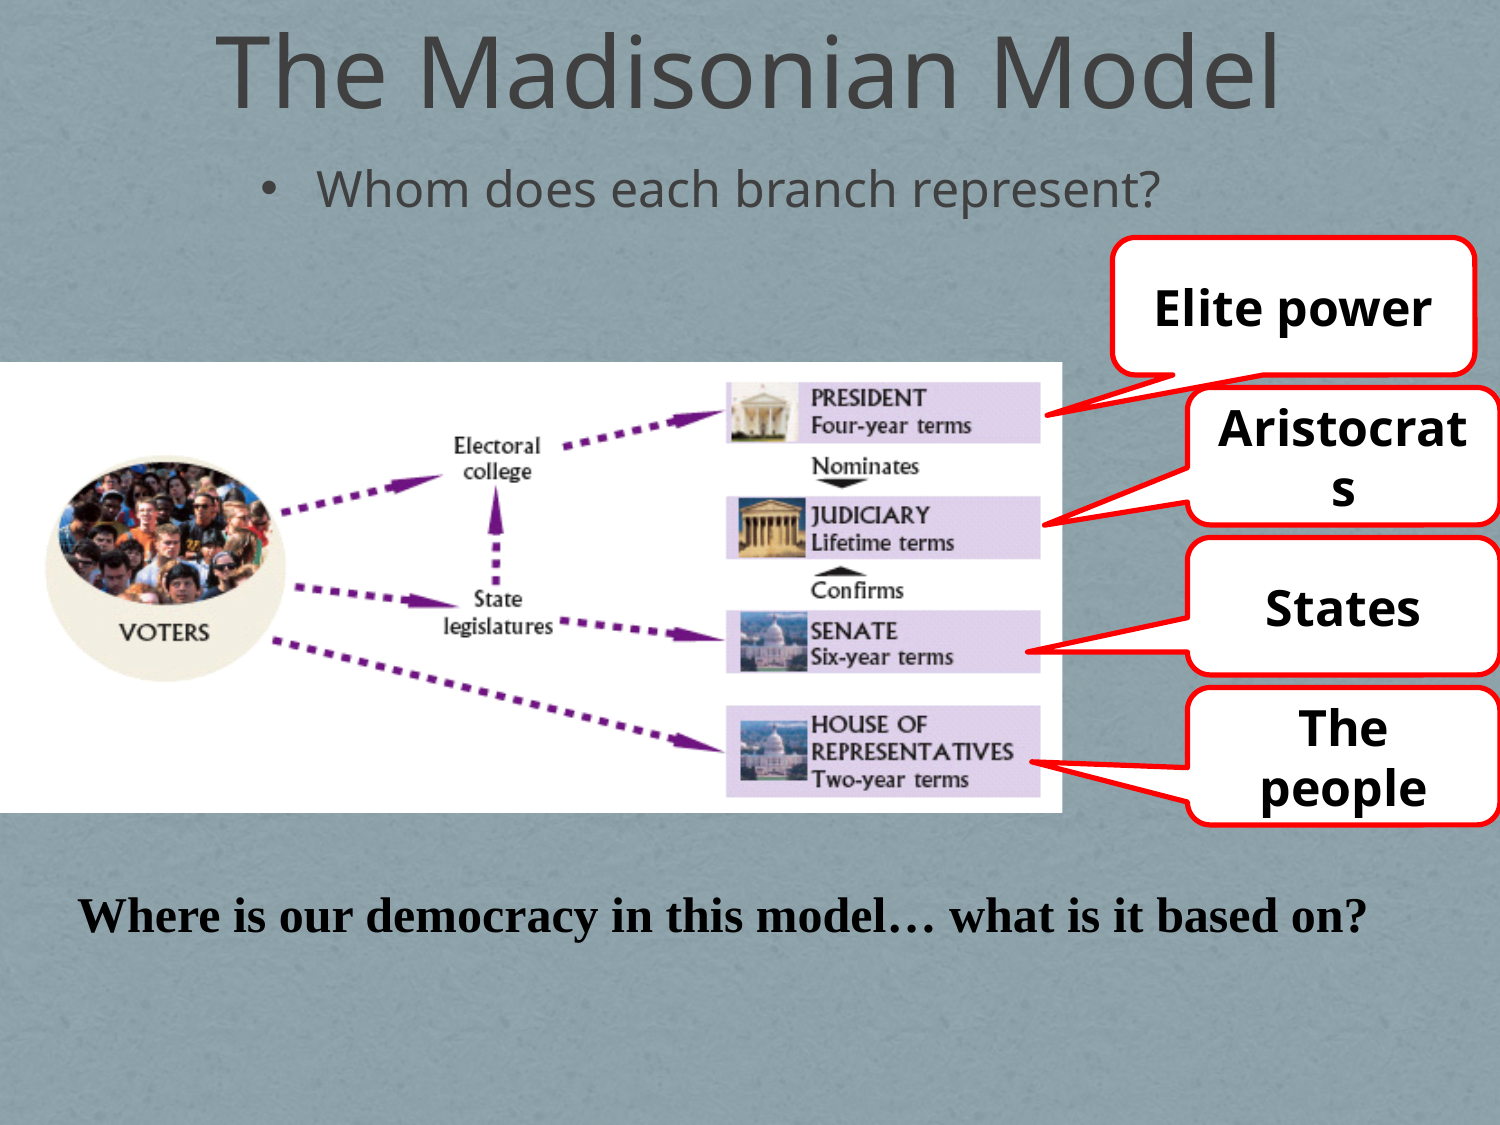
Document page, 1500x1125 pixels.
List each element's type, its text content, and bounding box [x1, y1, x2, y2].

text_box Aristocrats [1081, 384, 1500, 528]
text_box Where is our democracy in this model… what is it based on? [62, 874, 1500, 950]
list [0, 361, 1063, 813]
list Whom does each branch represent? [245, 149, 1312, 251]
text_box States [1081, 534, 1500, 678]
title The Madisonian Model [112, 0, 1388, 163]
text_box Elite power [1081, 234, 1478, 412]
text_box The people [1081, 684, 1500, 828]
